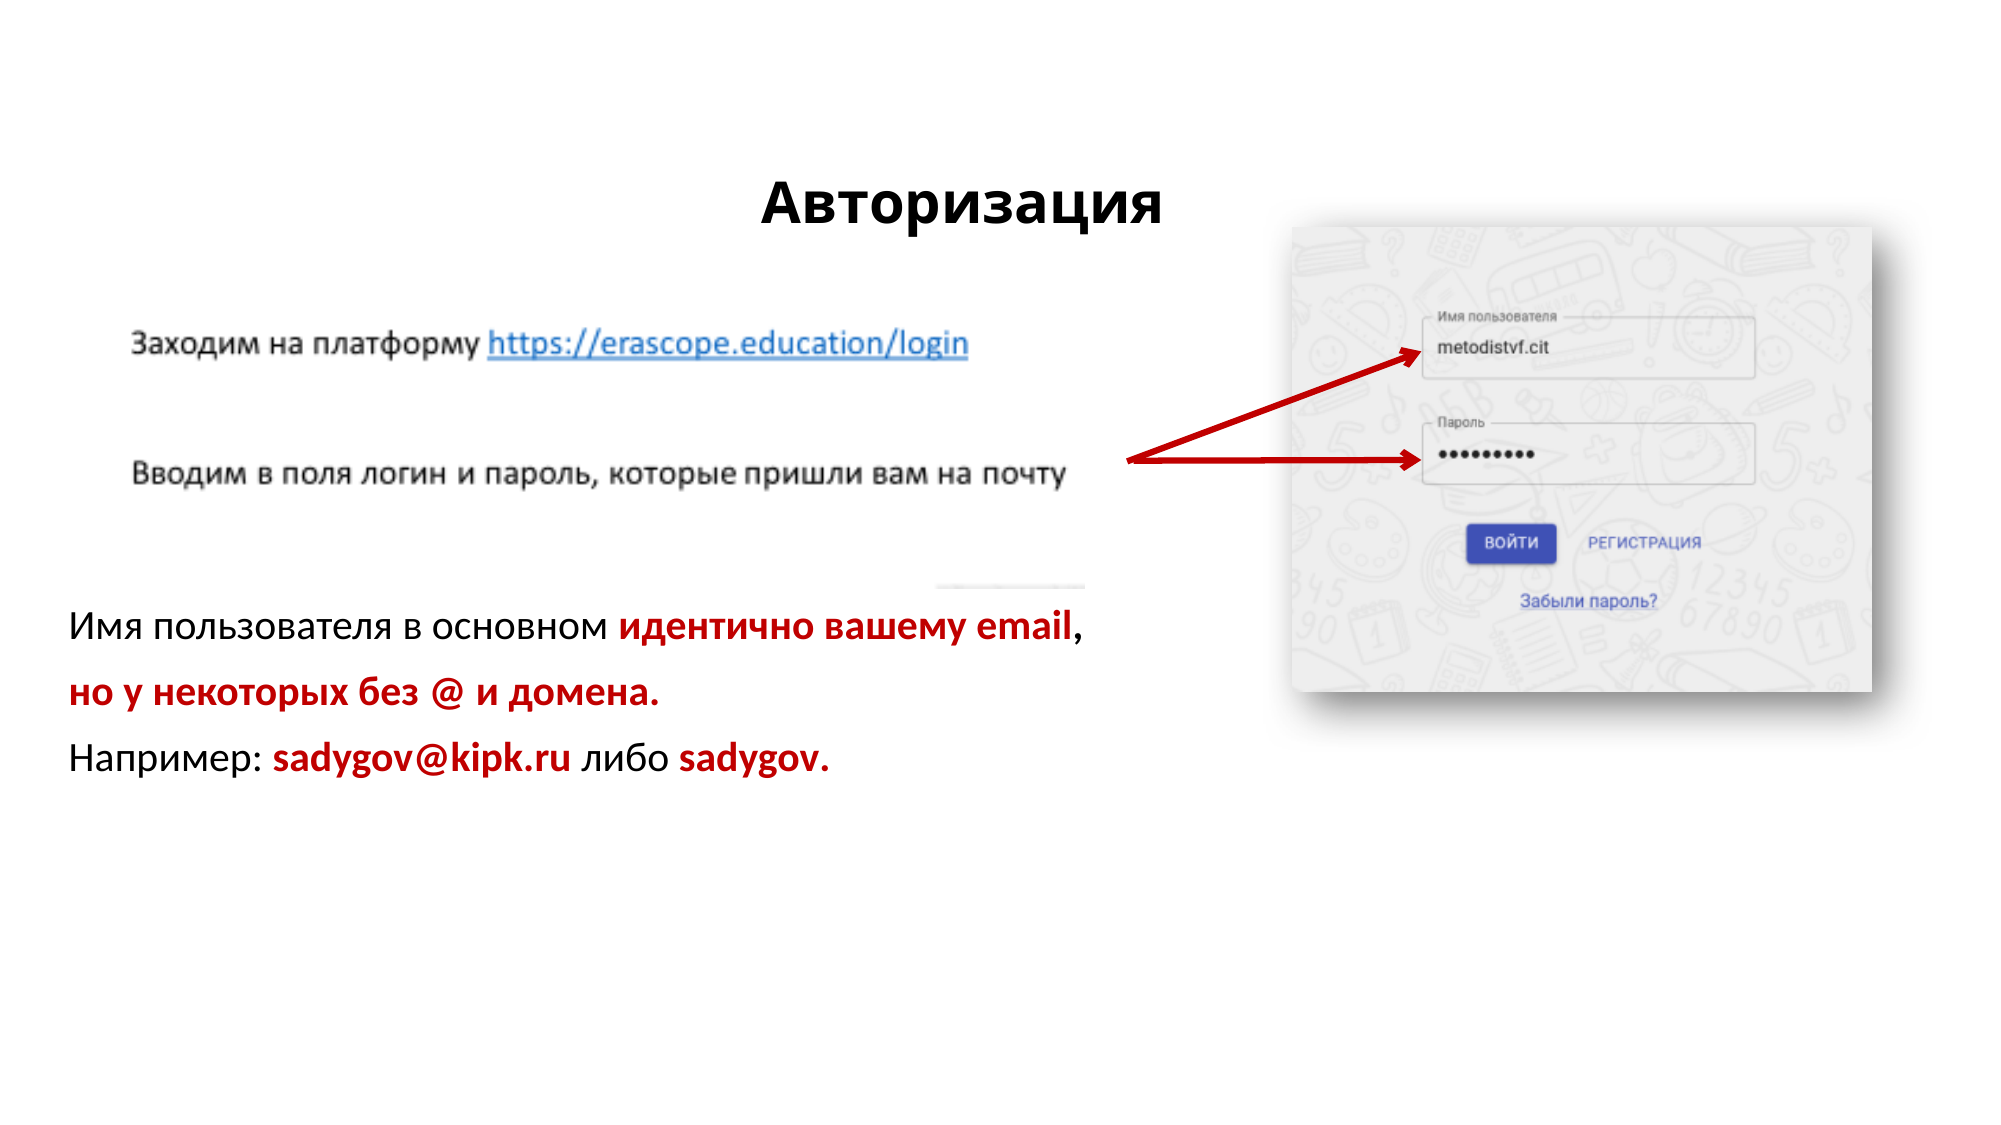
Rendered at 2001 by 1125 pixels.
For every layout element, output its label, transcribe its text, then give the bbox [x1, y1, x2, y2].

picture [1292, 227, 1872, 692]
title Авторизация [1270, 165, 1826, 244]
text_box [1127, 351, 1422, 462]
list Имя пользователя в основном идентично вашему email, но у некоторых без @ и домена. Например: sadygov@kipk.ru либо sadygov. [53, 86, 1270, 1078]
picture [66, 262, 1085, 589]
